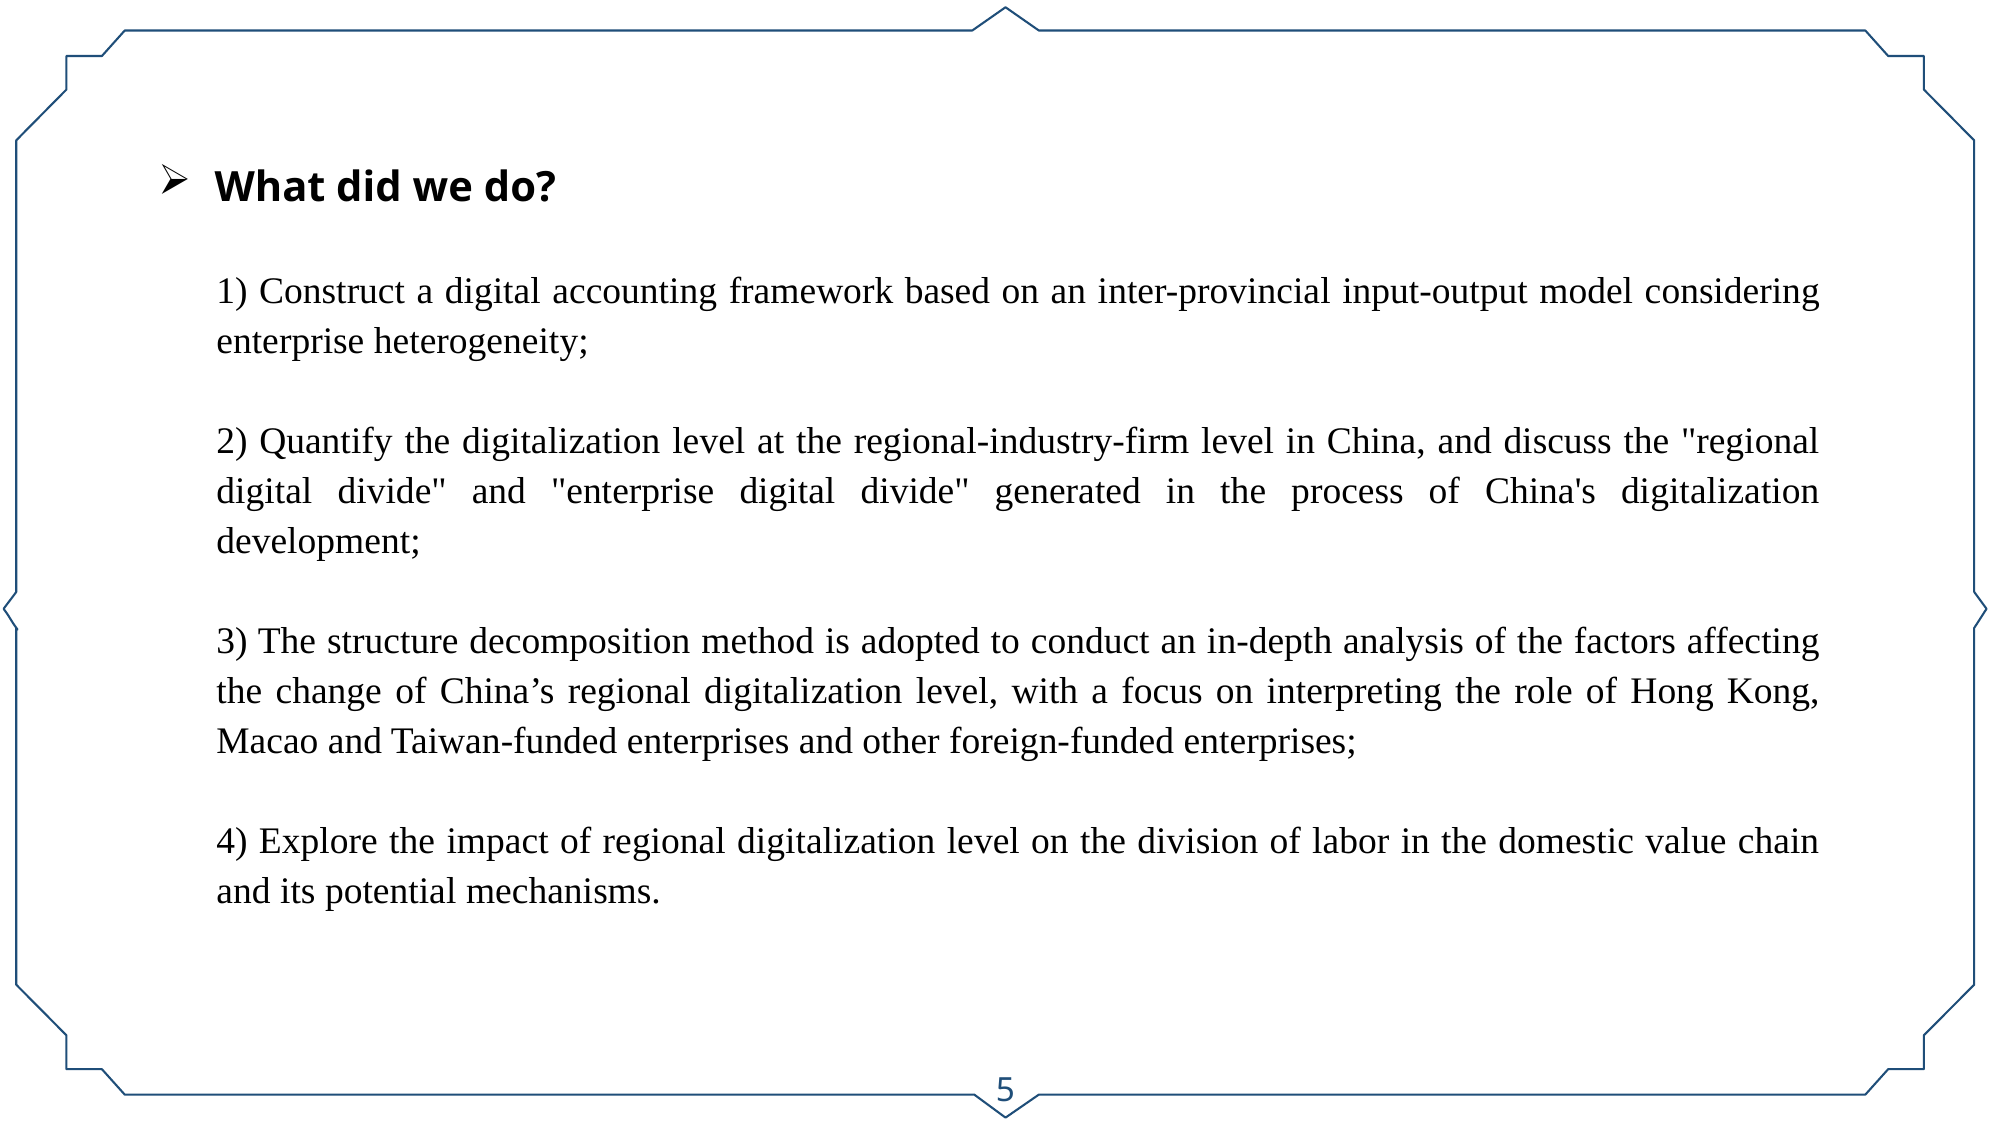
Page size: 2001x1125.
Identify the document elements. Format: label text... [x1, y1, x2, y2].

text_box 1) Construct a digital accounting framework based on an inter-provincial input-output model considering enterprise heterogeneity; 2) Quantify the digitalization level at the regional-industry-firm level in China, and discuss the "regional digital divide" and "enterprise digital divide" generated in the process of China's digitalization development; 3) The structure decomposition method is adopted to conduct an in-depth analysis of the factors affecting the change of China’s regional digitalization level, with a focus on interpreting the role of Hong Kong, Macao and Taiwan-funded enterprises and other foreign-funded enterprises; 4) Explore the impact of regional digitalization level on the division of labor in the domestic value chain and its potential mechanisms. [201, 253, 1837, 919]
text_box 5 [909, 1060, 1102, 1121]
text_box What did we do? [143, 152, 1747, 217]
